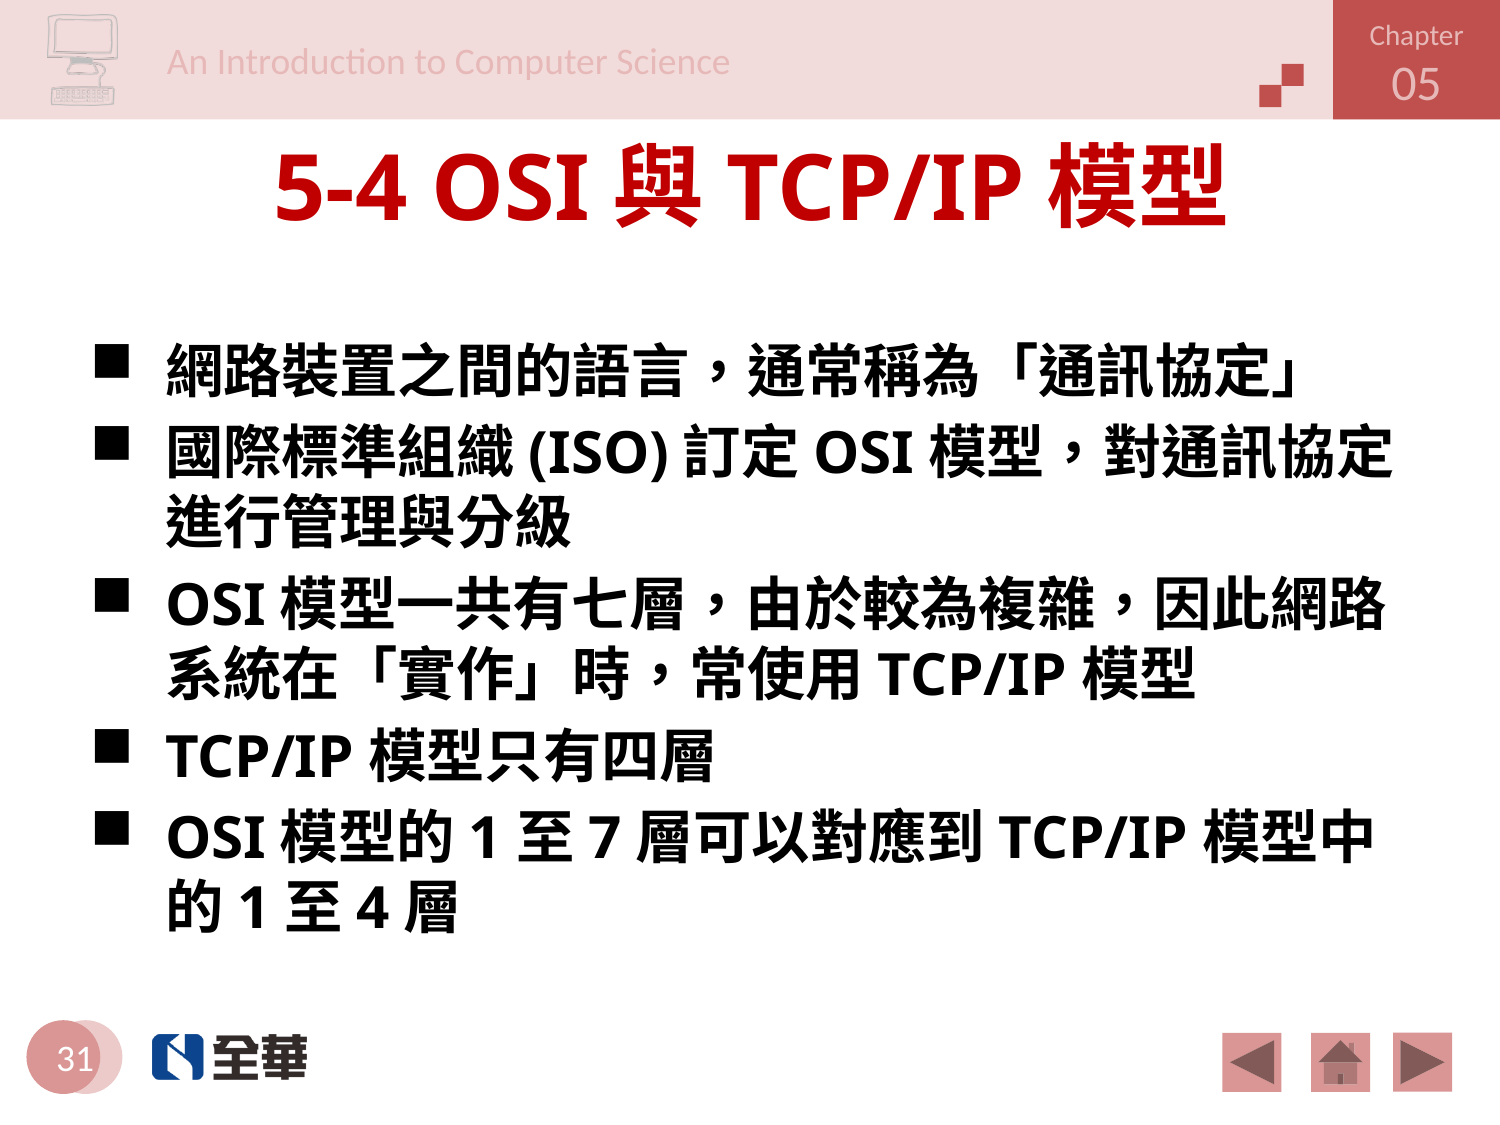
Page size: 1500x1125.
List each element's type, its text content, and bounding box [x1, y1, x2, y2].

list 網路裝置之間的語言，通常稱為「通訊協定」 國際標準組織(ISO)訂定OSI模型，對通訊協定進行管理與分級 OSI模型一共有七層，由於較為複雜，因此網路系統在「實作」時，常使用TCP/IP模型 TCP/IP模型只有四層 OSI模型的1至7層可以對應到TCP/IP模型中的1至4層 [75, 326, 1425, 1005]
title 5-4 OSI與TCP/IP模型 [76, 90, 1427, 278]
picture [47, 14, 118, 106]
picture [152, 1034, 307, 1080]
